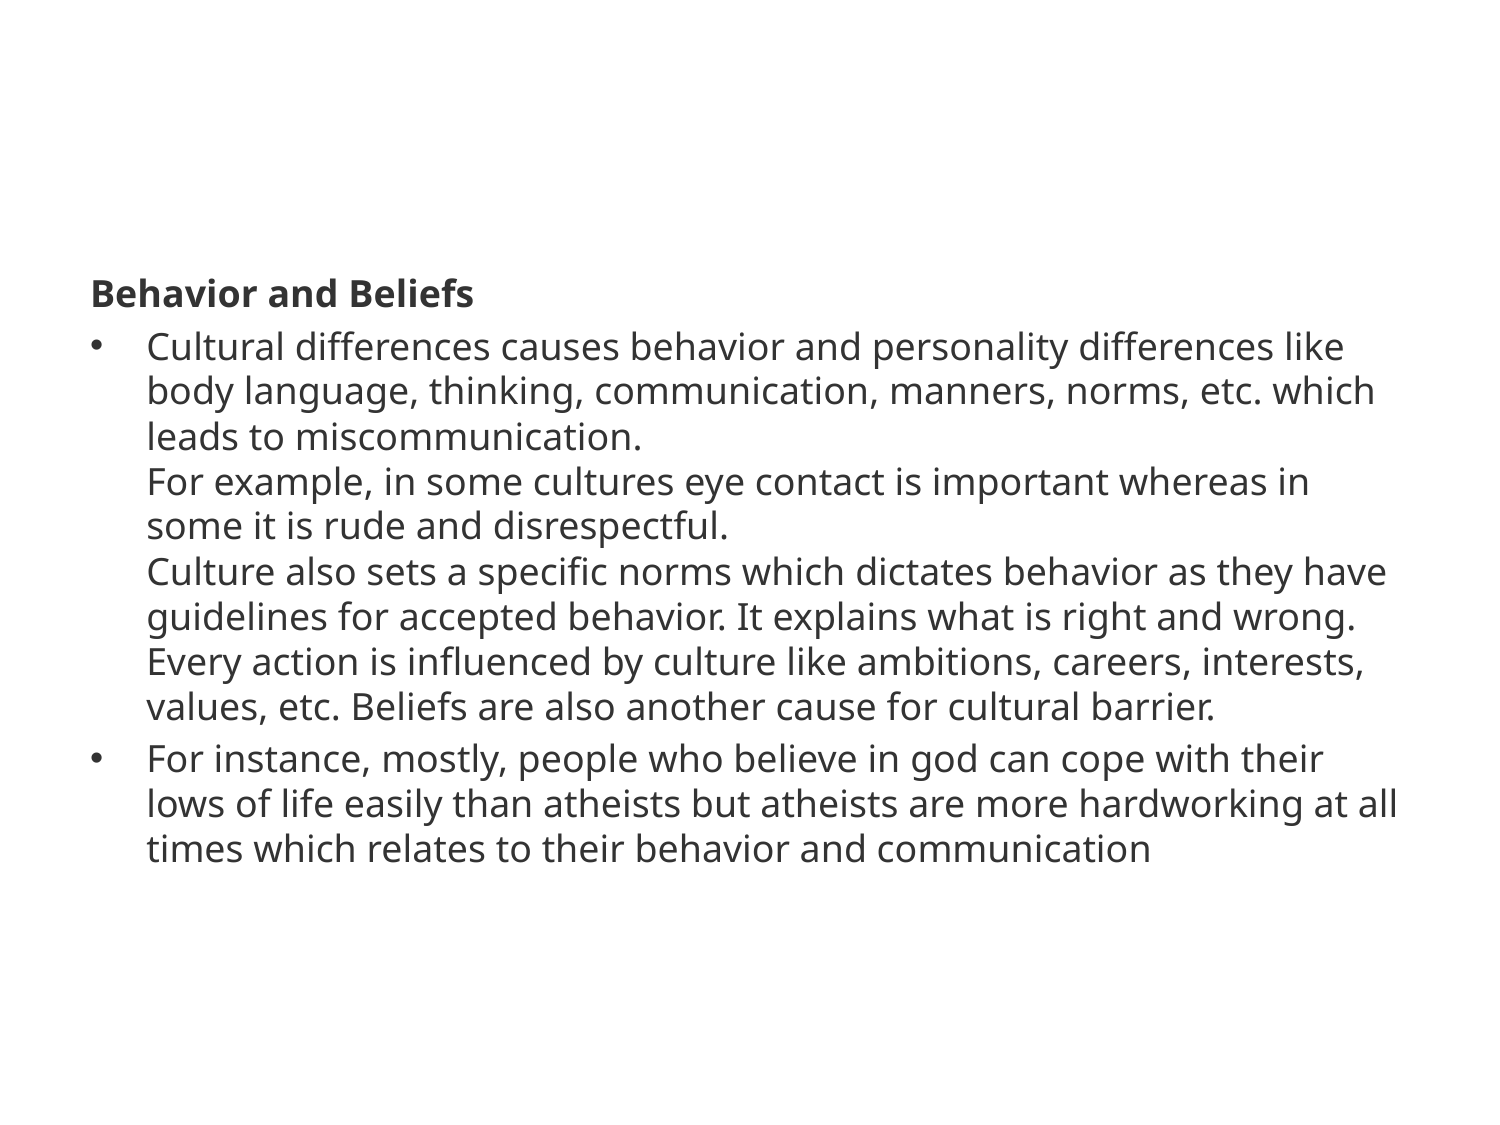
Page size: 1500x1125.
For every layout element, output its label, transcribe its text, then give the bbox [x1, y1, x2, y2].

list Behavior and Beliefs Cultural differences causes behavior and personality differences like body language, thinking, communication, manners, norms, etc. which leads to miscommunication. For example, in some cultures eye contact is important whereas in some it is rude and disrespectful. Culture also sets a specific norms which dictates behavior as they have guidelines for accepted behavior. It explains what is right and wrong. Every action is influenced by culture like ambitions, careers, interests, values, etc. Beliefs are also another cause for cultural barrier. For instance, mostly, people who believe in god can cope with their lows of life easily than atheists but atheists are more hardworking at all times which relates to their behavior and communication [75, 262, 1425, 1005]
